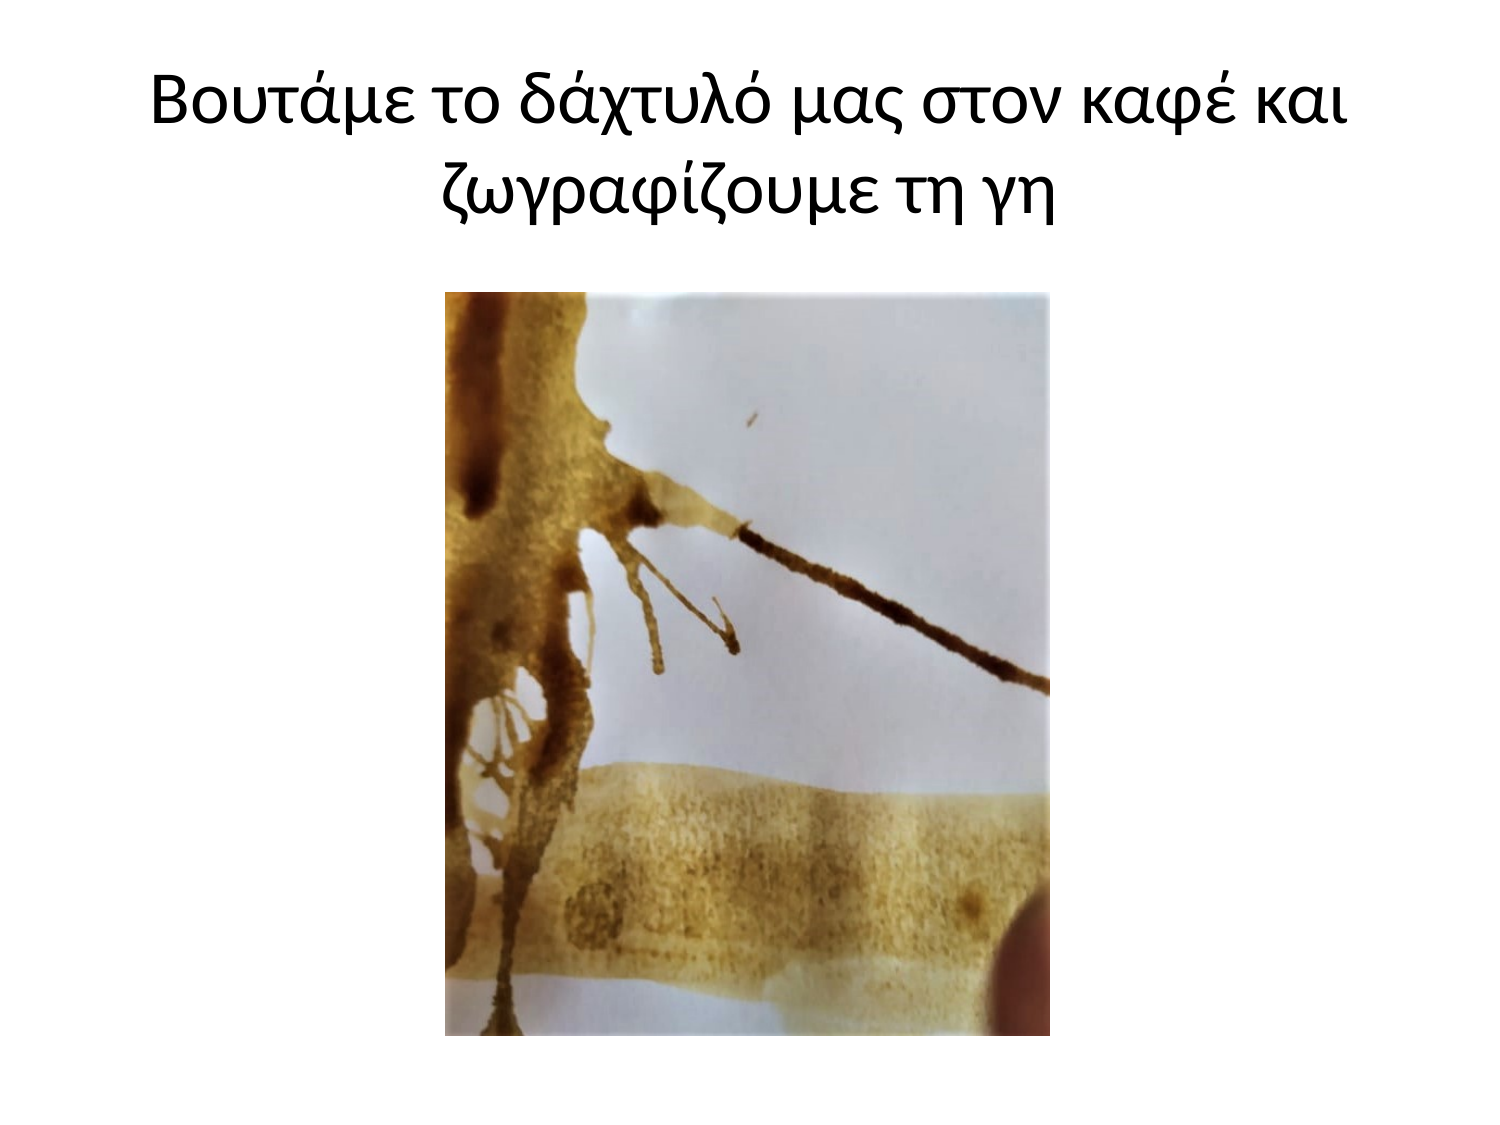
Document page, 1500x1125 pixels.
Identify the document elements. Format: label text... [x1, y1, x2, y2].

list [445, 292, 1051, 1036]
title Βουτάμε το δάχτυλό μας στον καφέ και ζωγραφίζουμε τη γη [75, 45, 1425, 233]
